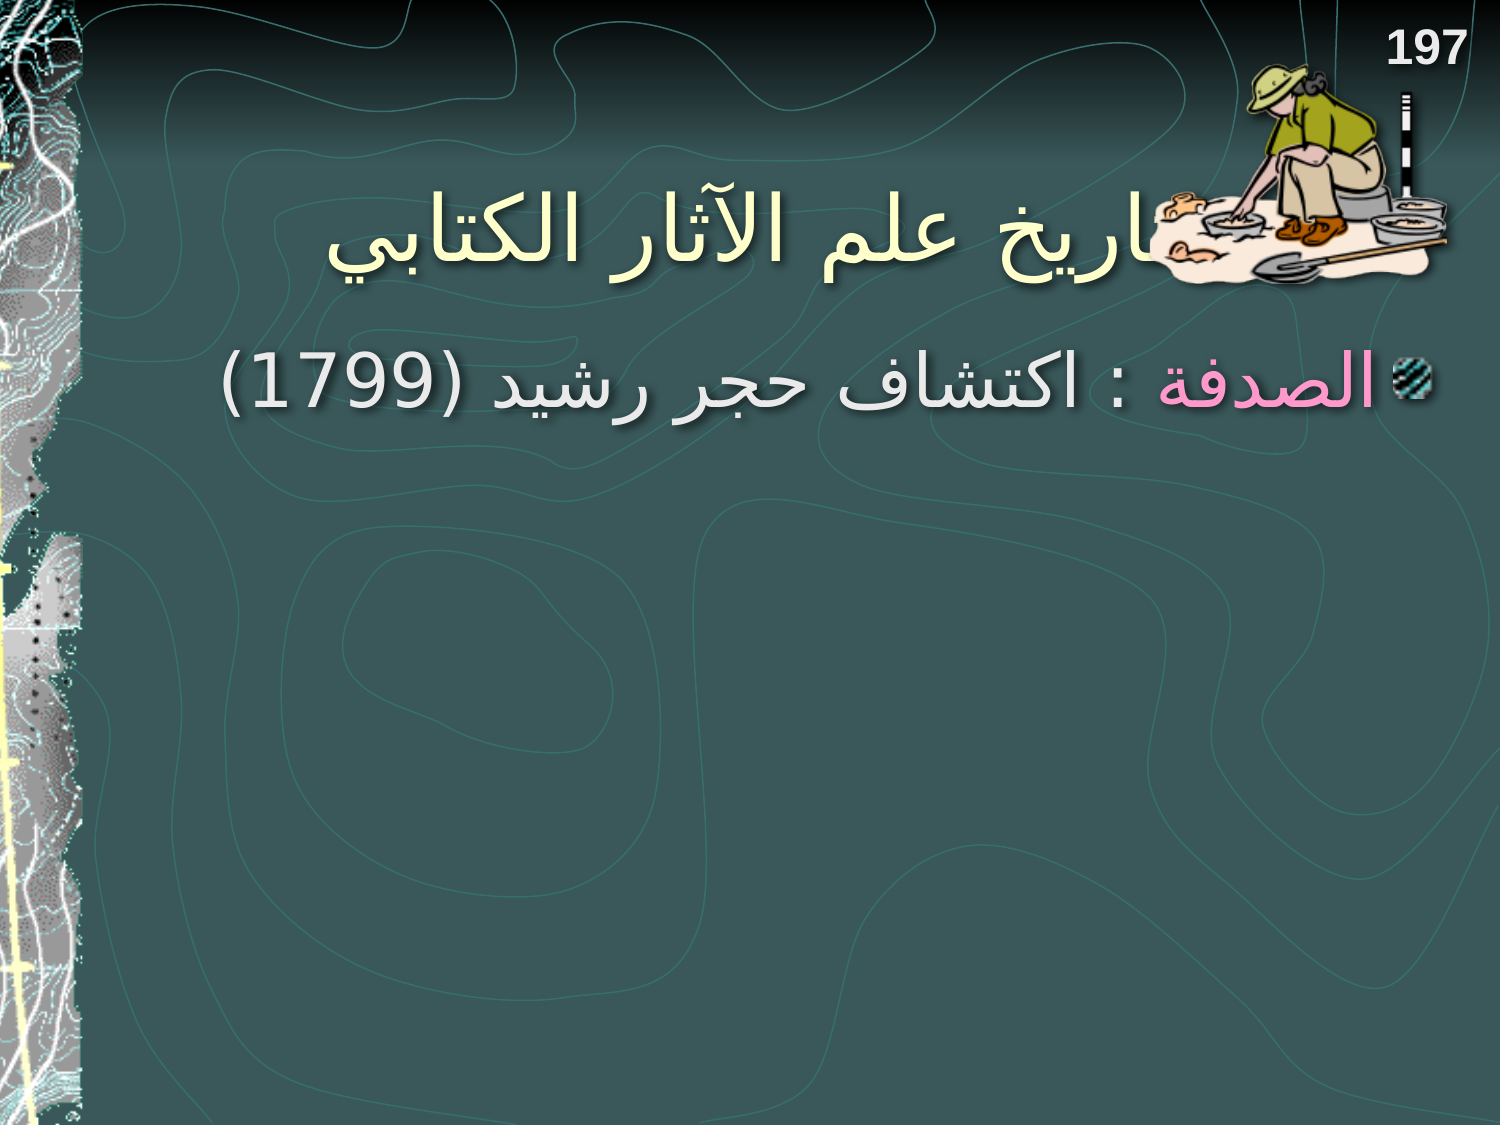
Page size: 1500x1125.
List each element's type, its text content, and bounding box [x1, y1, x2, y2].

text_box 197 [1370, 7, 1484, 82]
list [1149, 62, 1448, 284]
list الصدفة : اكتشاف حجر رشيد (1799) [112, 324, 1450, 1038]
picture [1393, 356, 1436, 399]
picture [0, 0, 85, 1125]
title تاريخ علم الآثار الكتابي [112, 99, 1145, 288]
